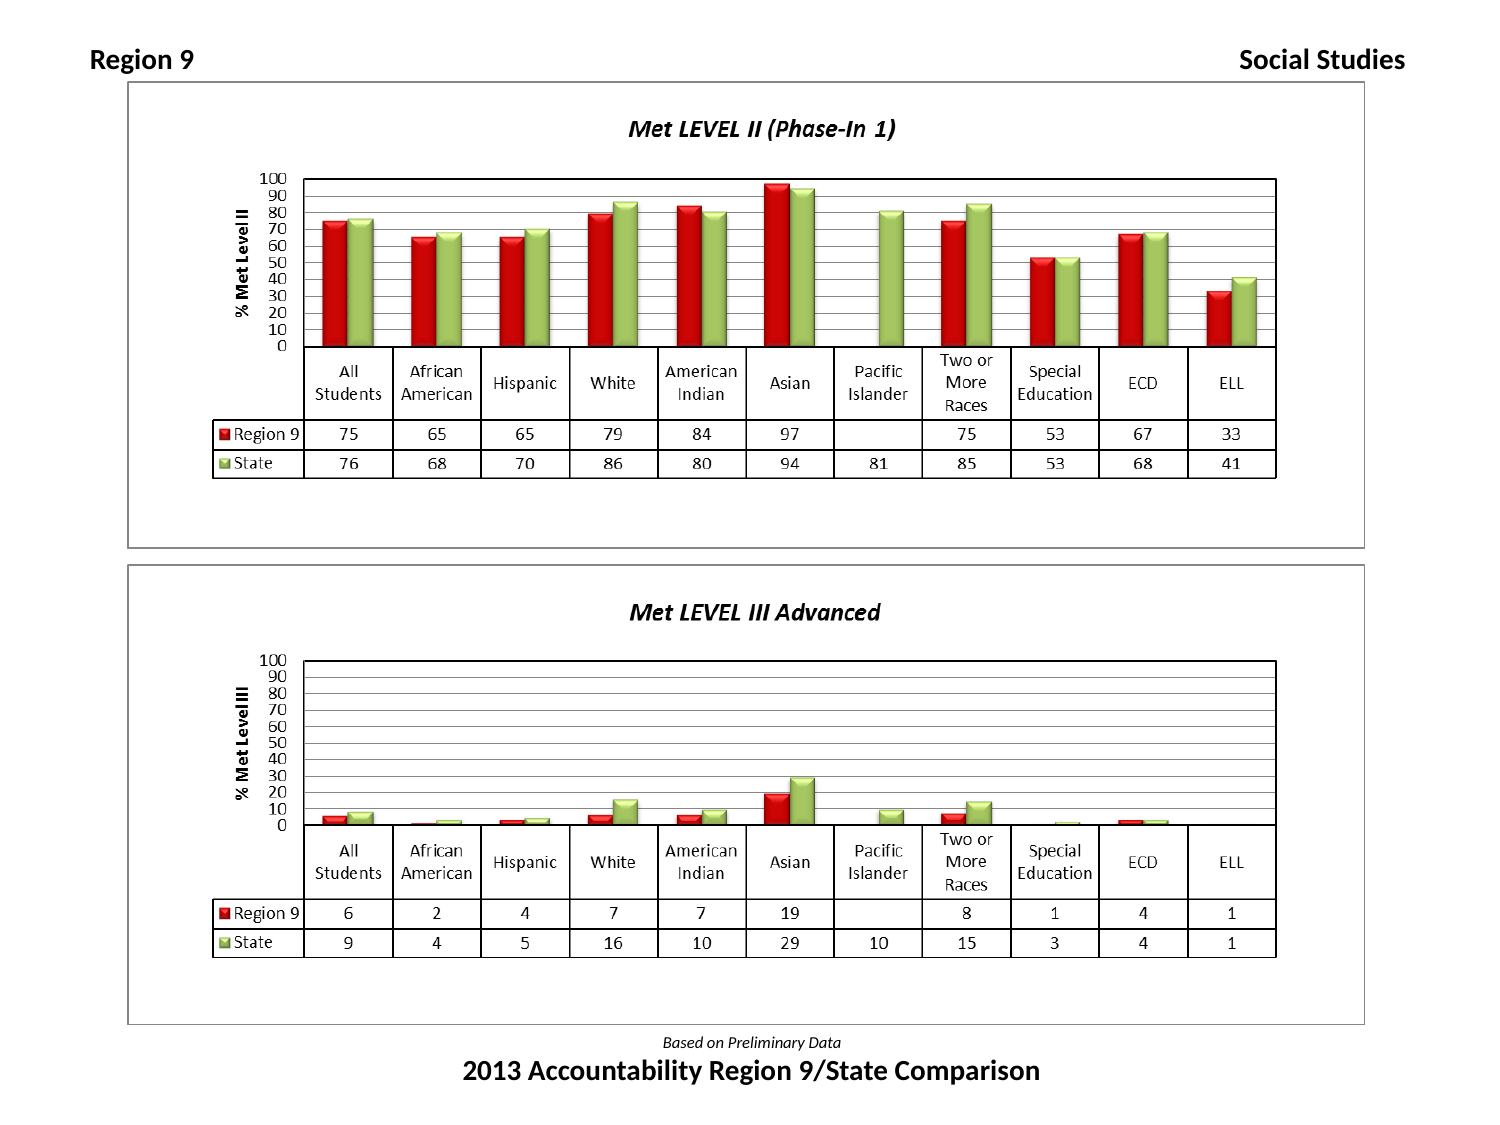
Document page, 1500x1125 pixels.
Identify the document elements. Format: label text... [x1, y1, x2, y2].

text_box 2013 Accountability Region 9/State Comparison [395, 1044, 1108, 1094]
text_box Social Studies [708, 32, 1421, 83]
text_box Based on Preliminary Data [627, 1033, 878, 1059]
picture [126, 81, 1365, 1025]
text_box Region 9 [75, 32, 708, 83]
